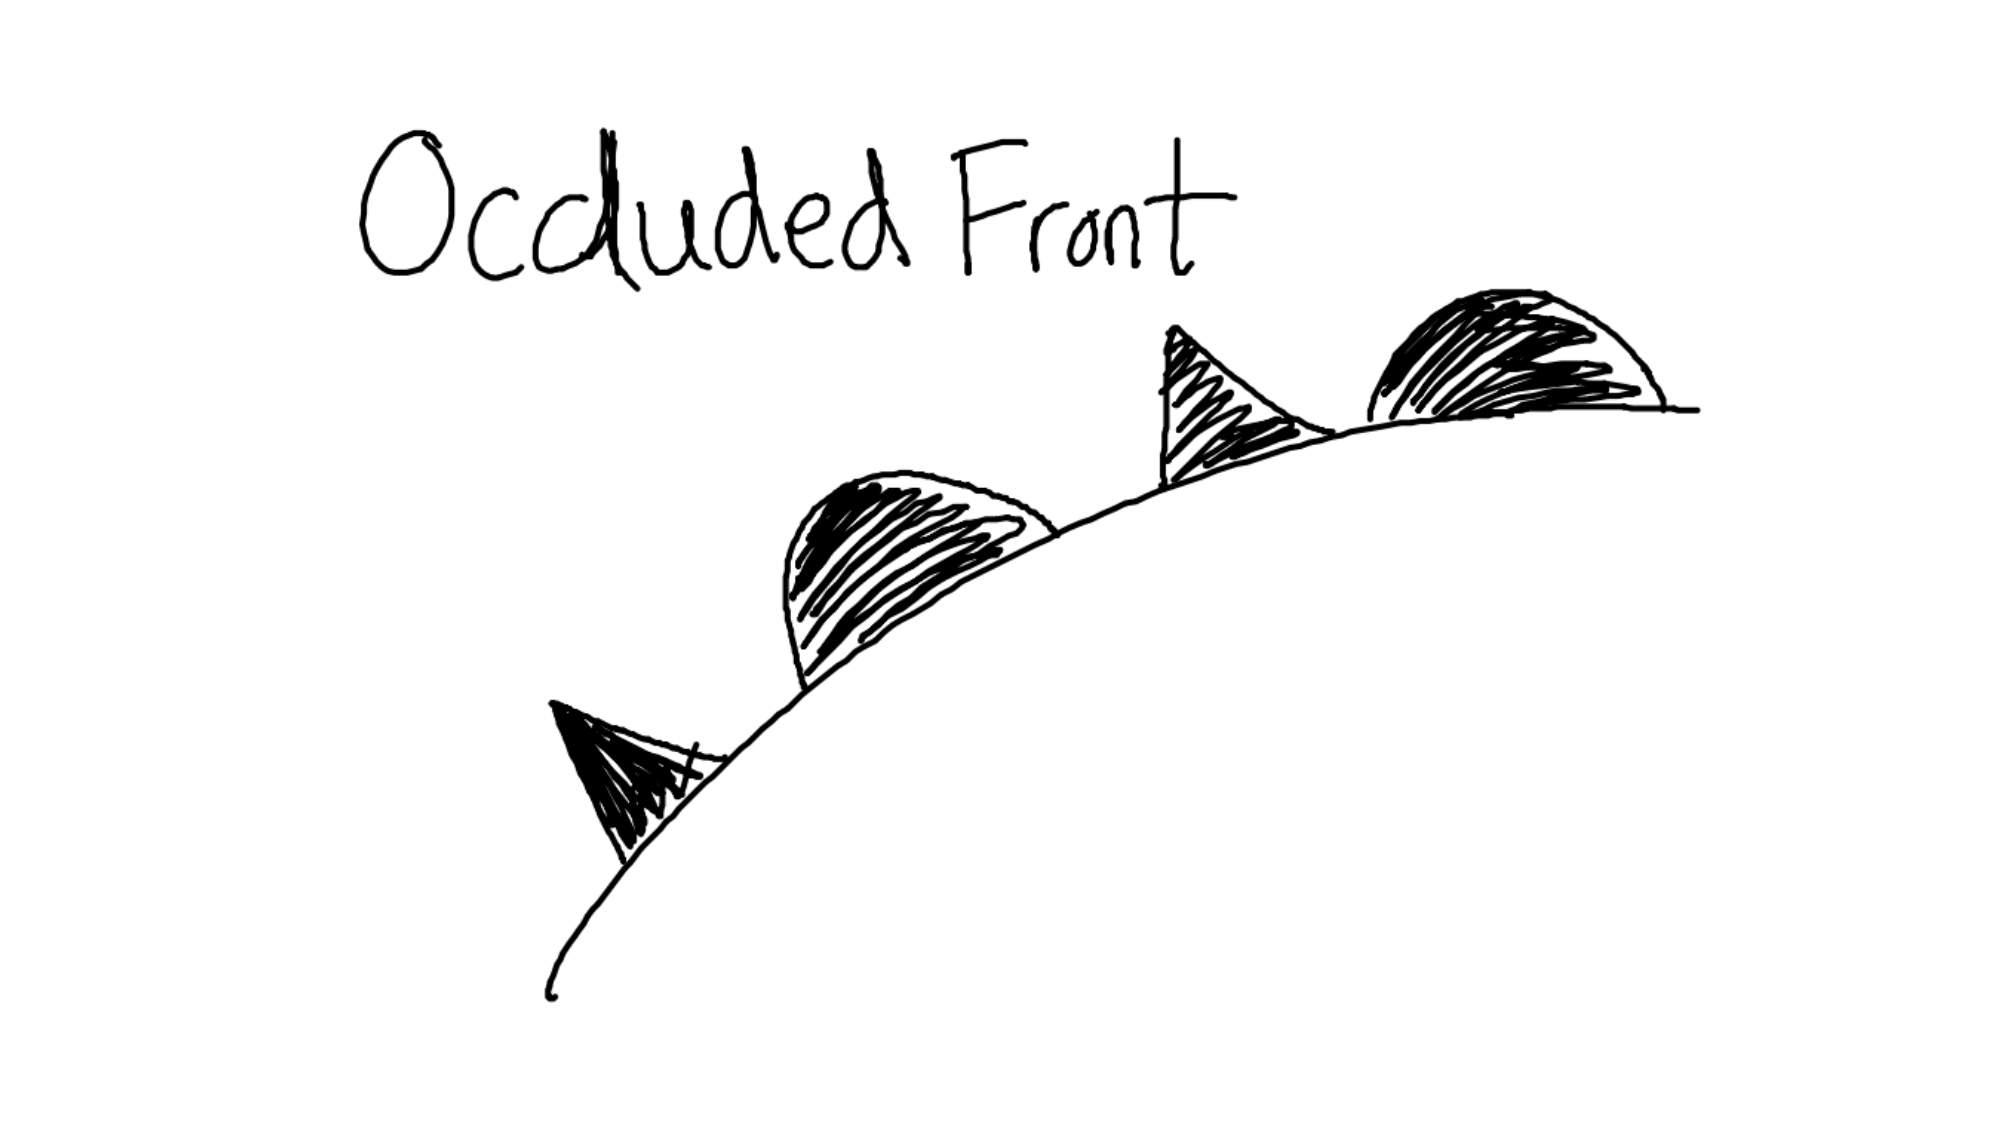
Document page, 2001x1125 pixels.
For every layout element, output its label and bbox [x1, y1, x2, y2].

picture [274, 112, 1715, 1032]
